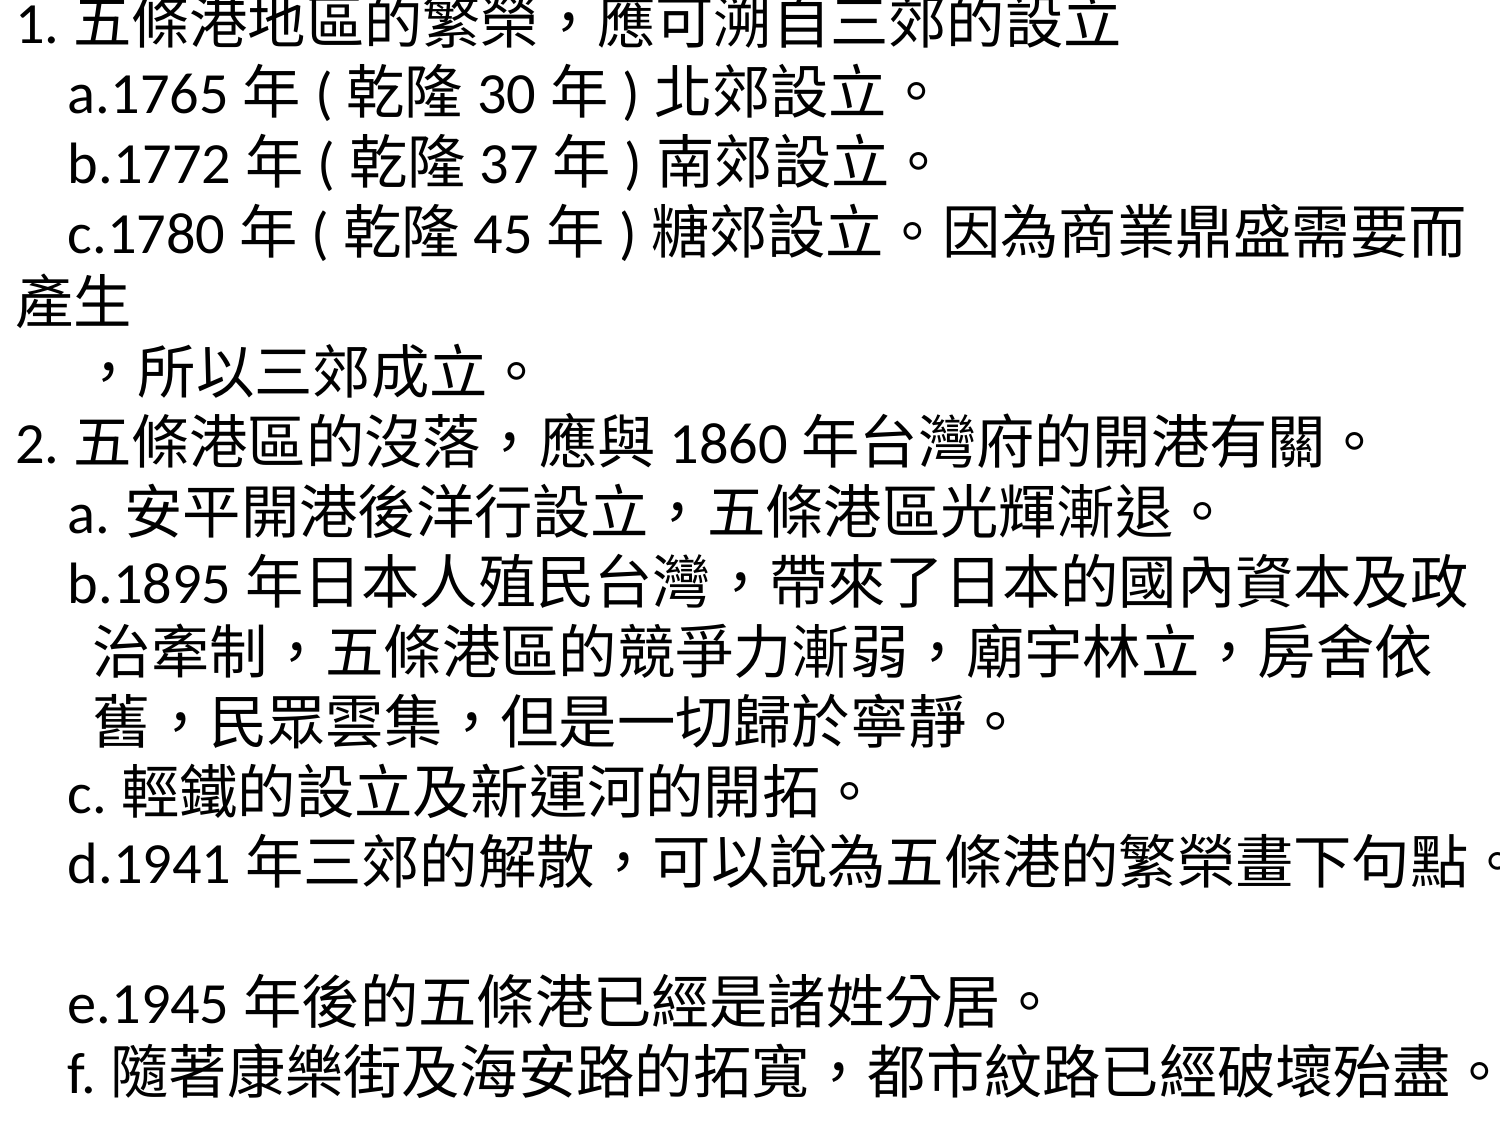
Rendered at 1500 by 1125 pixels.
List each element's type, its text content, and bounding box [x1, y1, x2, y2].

title 四、 五條港地區的崛起與沒落 1.五條港地區的繁榮，應可溯自三郊的設立 a.1765年(乾隆30年)北郊設立。 b.1772年(乾隆37年)南郊設立。 c.1780年(乾隆45年)糖郊設立。因為商業鼎盛需要而產生 ，所以三郊成立。 2.五條港區的沒落，應與1860年台灣府的開港有關。 a.安平開港後洋行設立，五條港區光輝漸退。 b.1895年日本人殖民台灣，帶來了日本的國內資本及政 治牽制，五條港區的競爭力漸弱，廟宇林立，房舍依 舊，民眾雲集，但是一切歸於寧靜。 c.輕鐵的設立及新運河的開拓。 d.1941年三郊的解散，可以說為五條港的繁榮畫下句點。 e.1945年後的五條港已經是諸姓分居。 f.隨著康樂街及海安路的拓寬，都市紋路已經破壞殆盡。 [0, 0, 1500, 1125]
